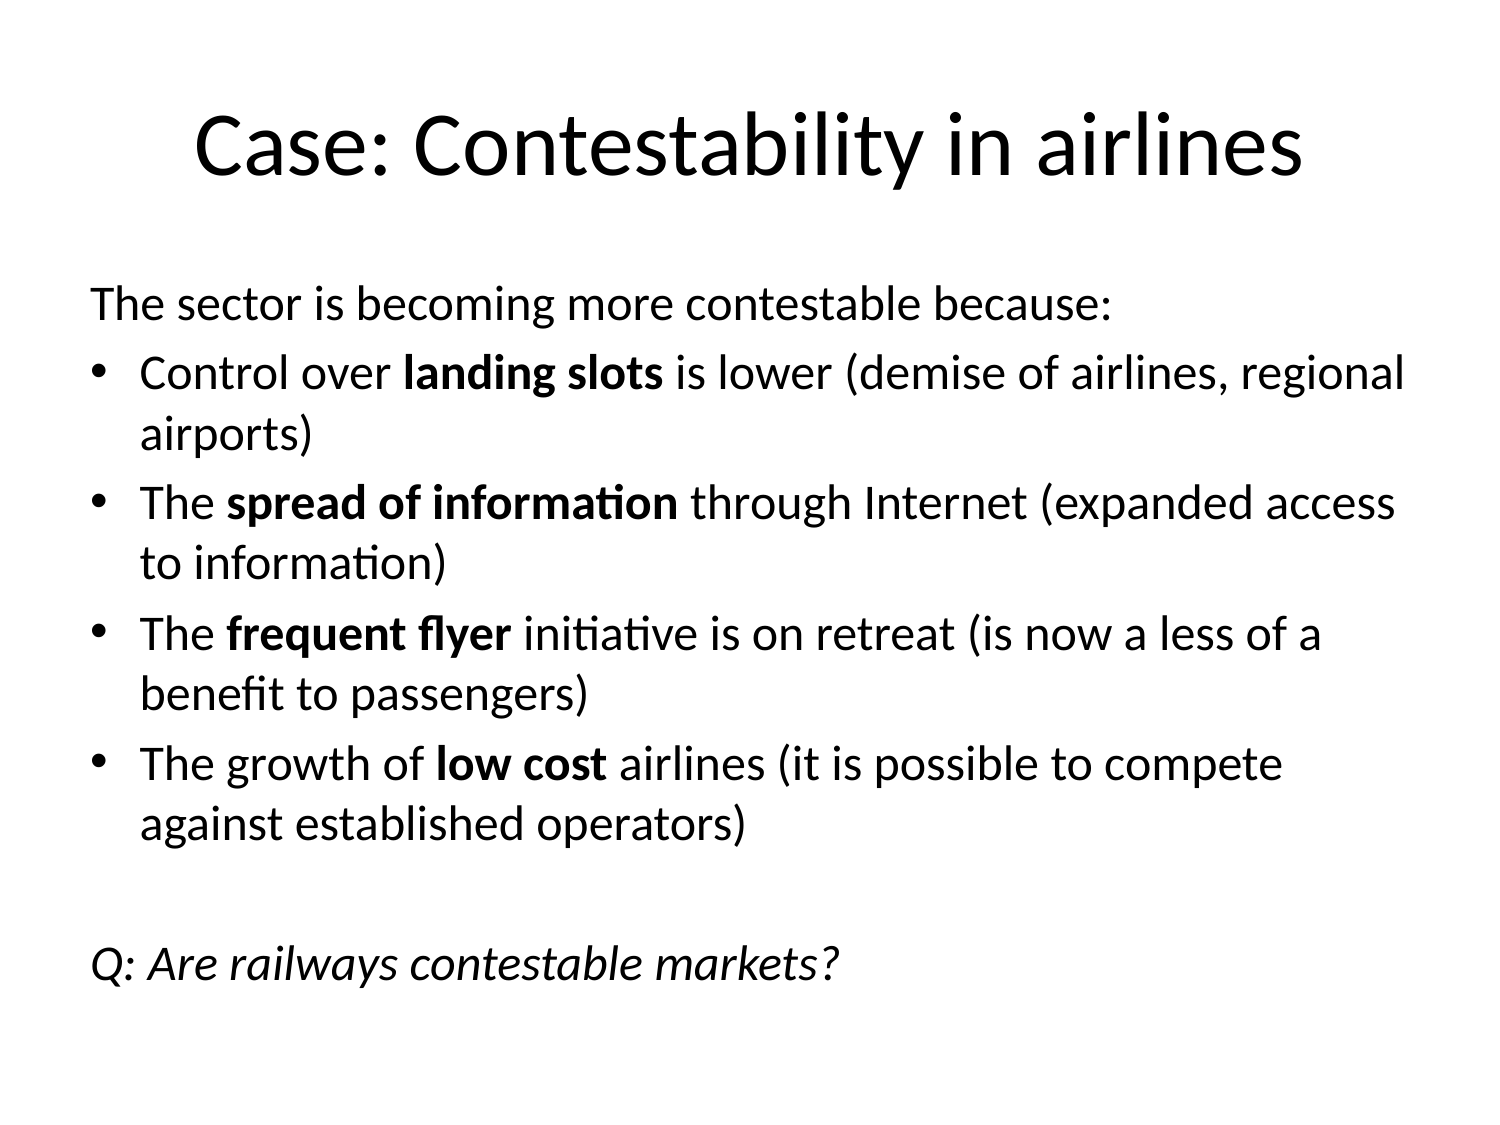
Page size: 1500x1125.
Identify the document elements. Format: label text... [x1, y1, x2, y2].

list The sector is becoming more contestable because: Control over landing slots is lower (demise of airlines, regional airports) The spread of information through Internet (expanded access to information) The frequent flyer initiative is on retreat (is now a less of a benefit to passengers) The growth of low cost airlines (it is possible to compete against established operators) Q: Are railways contestable markets? [75, 262, 1425, 1005]
title Case: Contestability in airlines [75, 45, 1425, 233]
